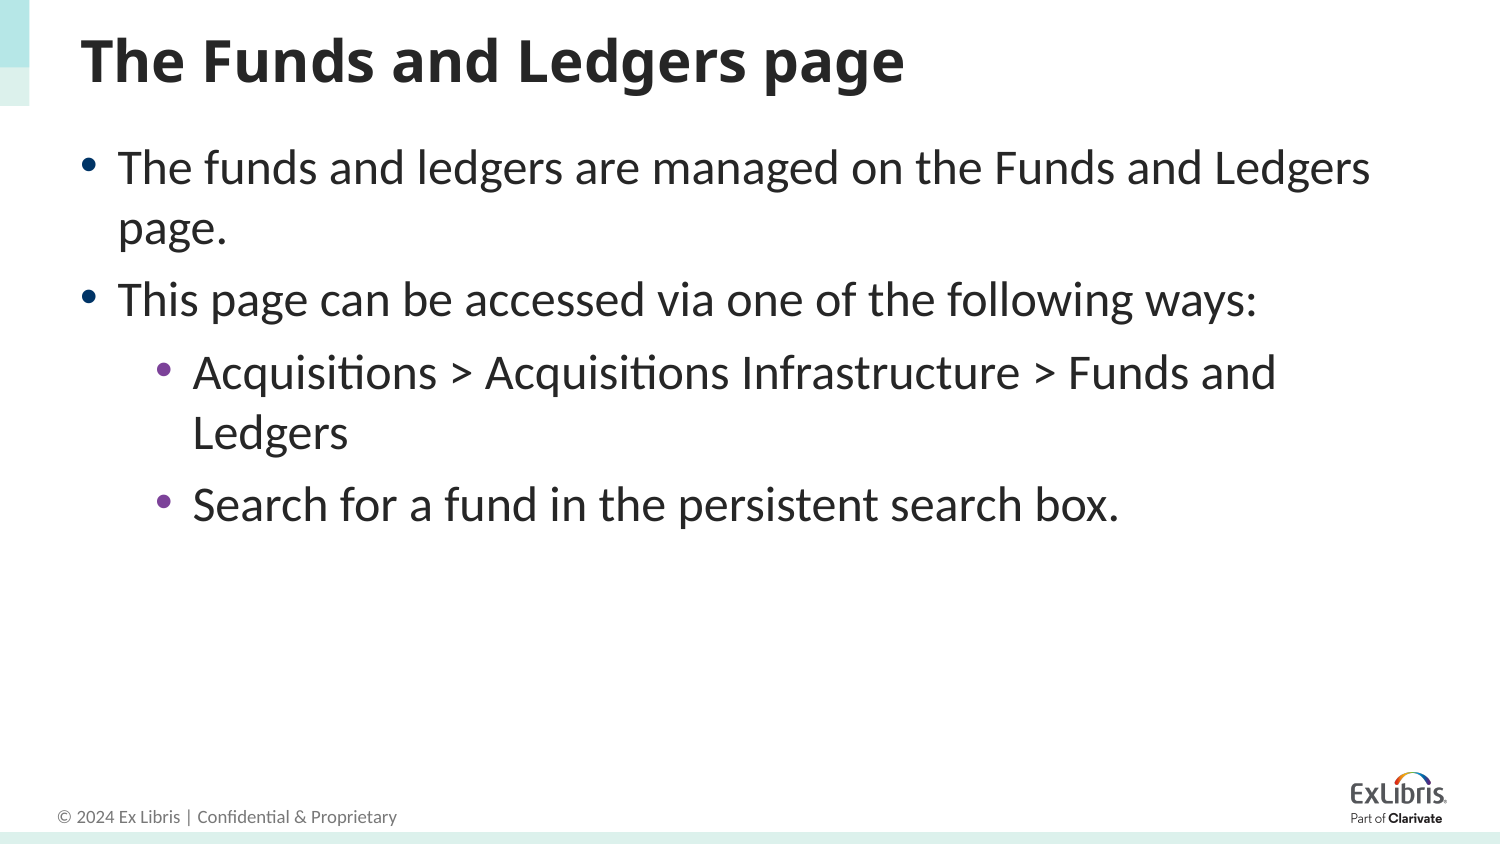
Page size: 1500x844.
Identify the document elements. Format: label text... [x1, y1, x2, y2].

title The Funds and Ledgers page [64, 11, 1447, 107]
list The funds and ledgers are managed on the Funds and Ledgers page. This page can be accessed via one of the following ways: Acquisitions > Acquisitions Infrastructure > Funds and Ledgers Search for a fund in the persistent search box. [64, 126, 1447, 741]
picture [1351, 772, 1447, 823]
